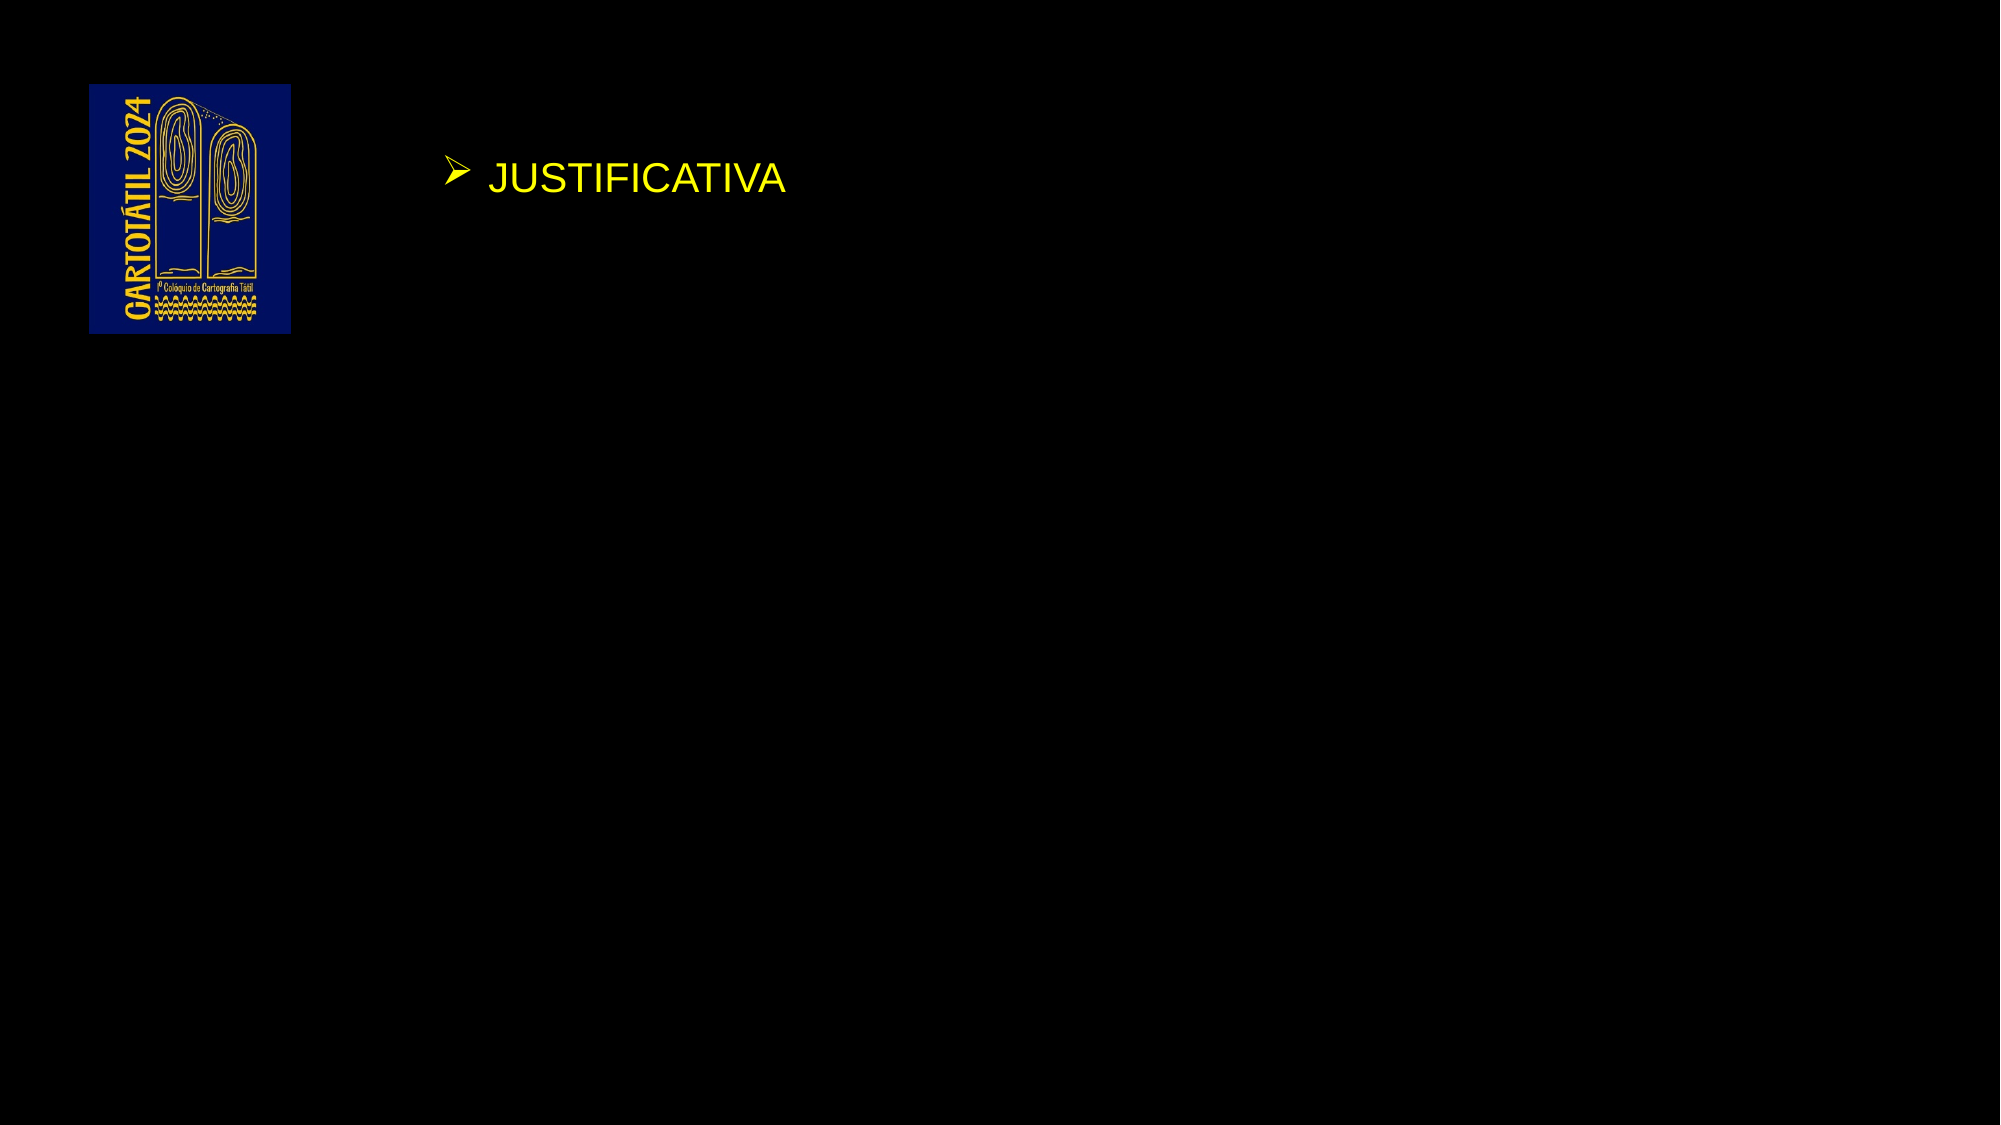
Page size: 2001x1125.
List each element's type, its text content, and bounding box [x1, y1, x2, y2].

picture [89, 84, 291, 334]
text_box JUSTIFICATIVA [426, 143, 1427, 209]
